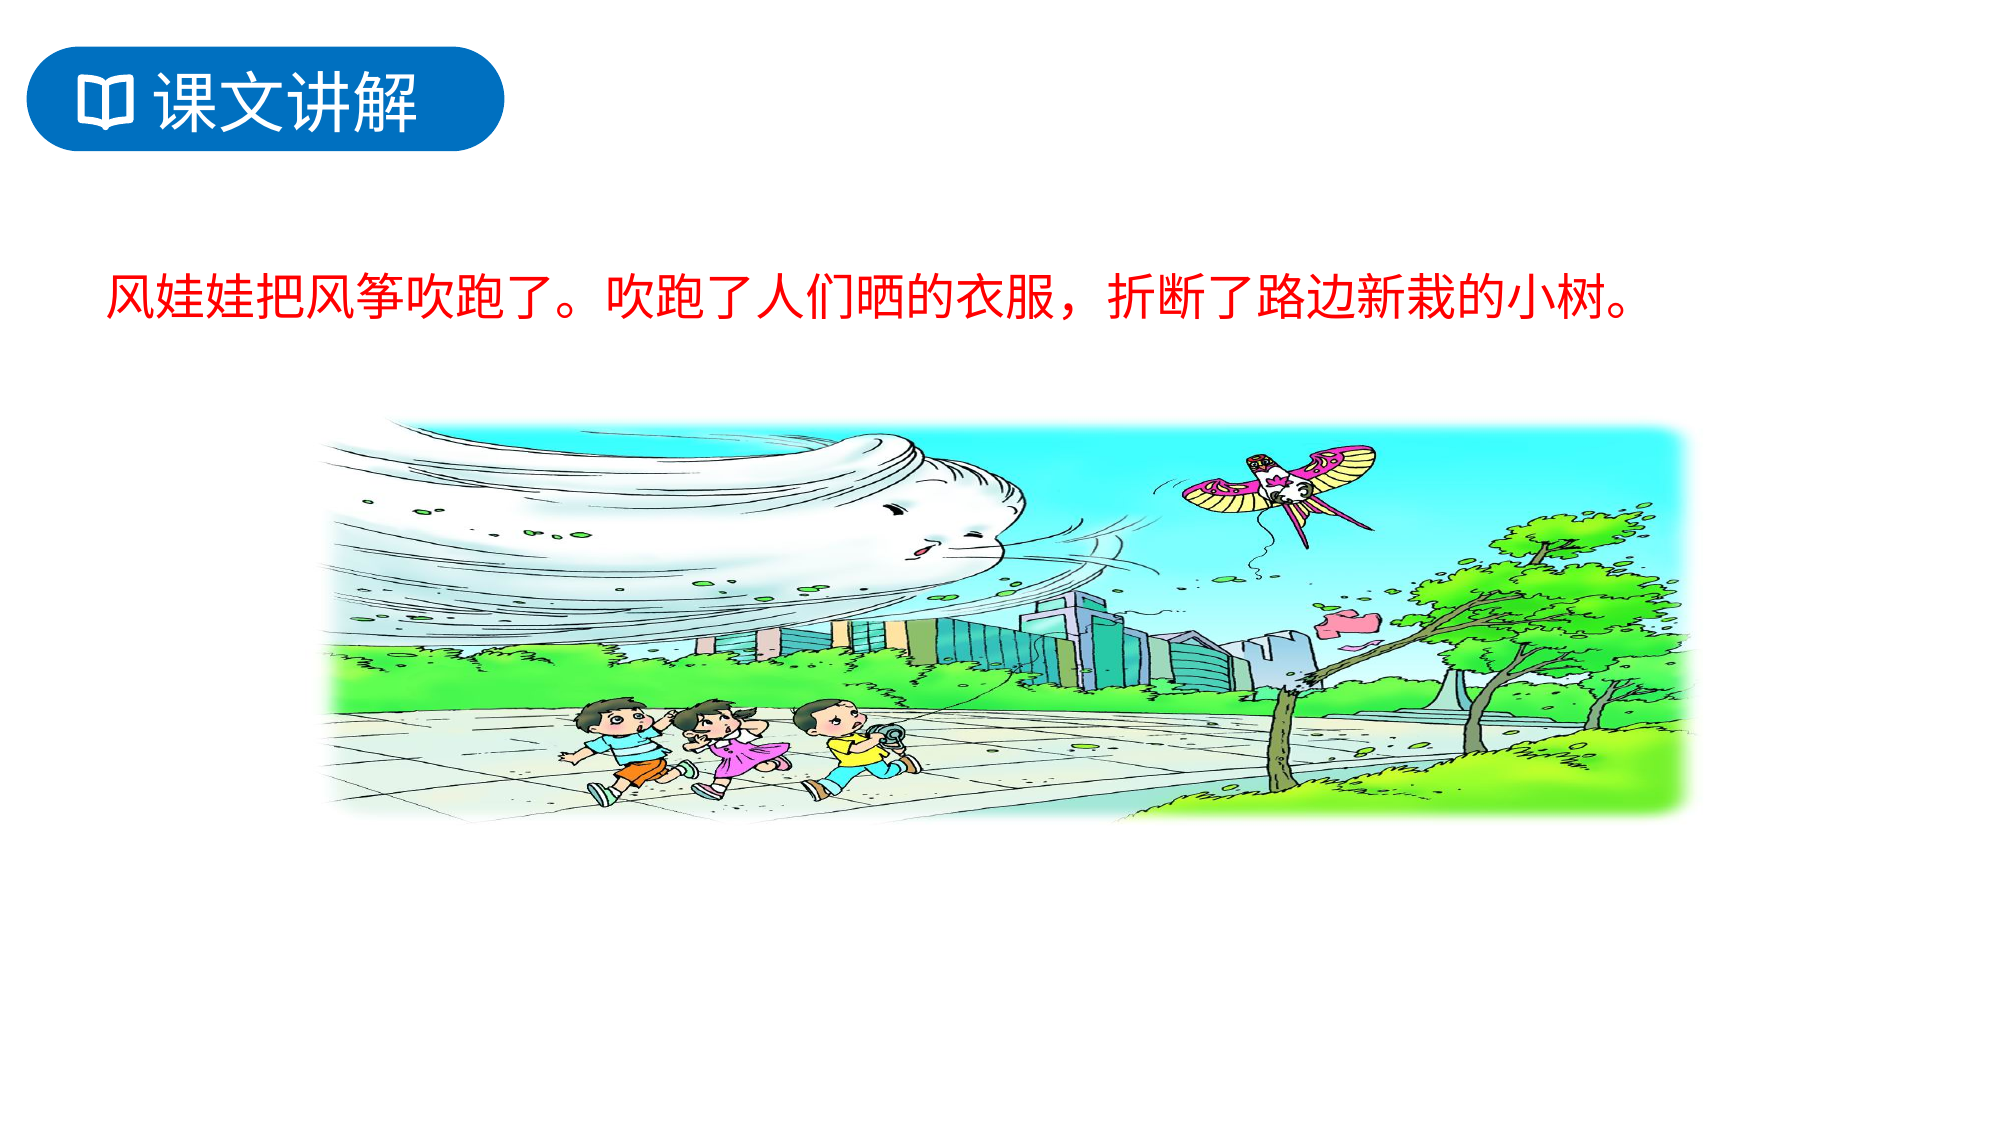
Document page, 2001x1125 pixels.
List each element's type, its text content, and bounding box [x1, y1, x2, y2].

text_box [26, 46, 505, 152]
text_box 风娃娃把风筝吹跑了。吹跑了人们晒的衣服，折断了路边新栽的小树。 [0, 228, 1970, 333]
picture [305, 410, 1711, 831]
